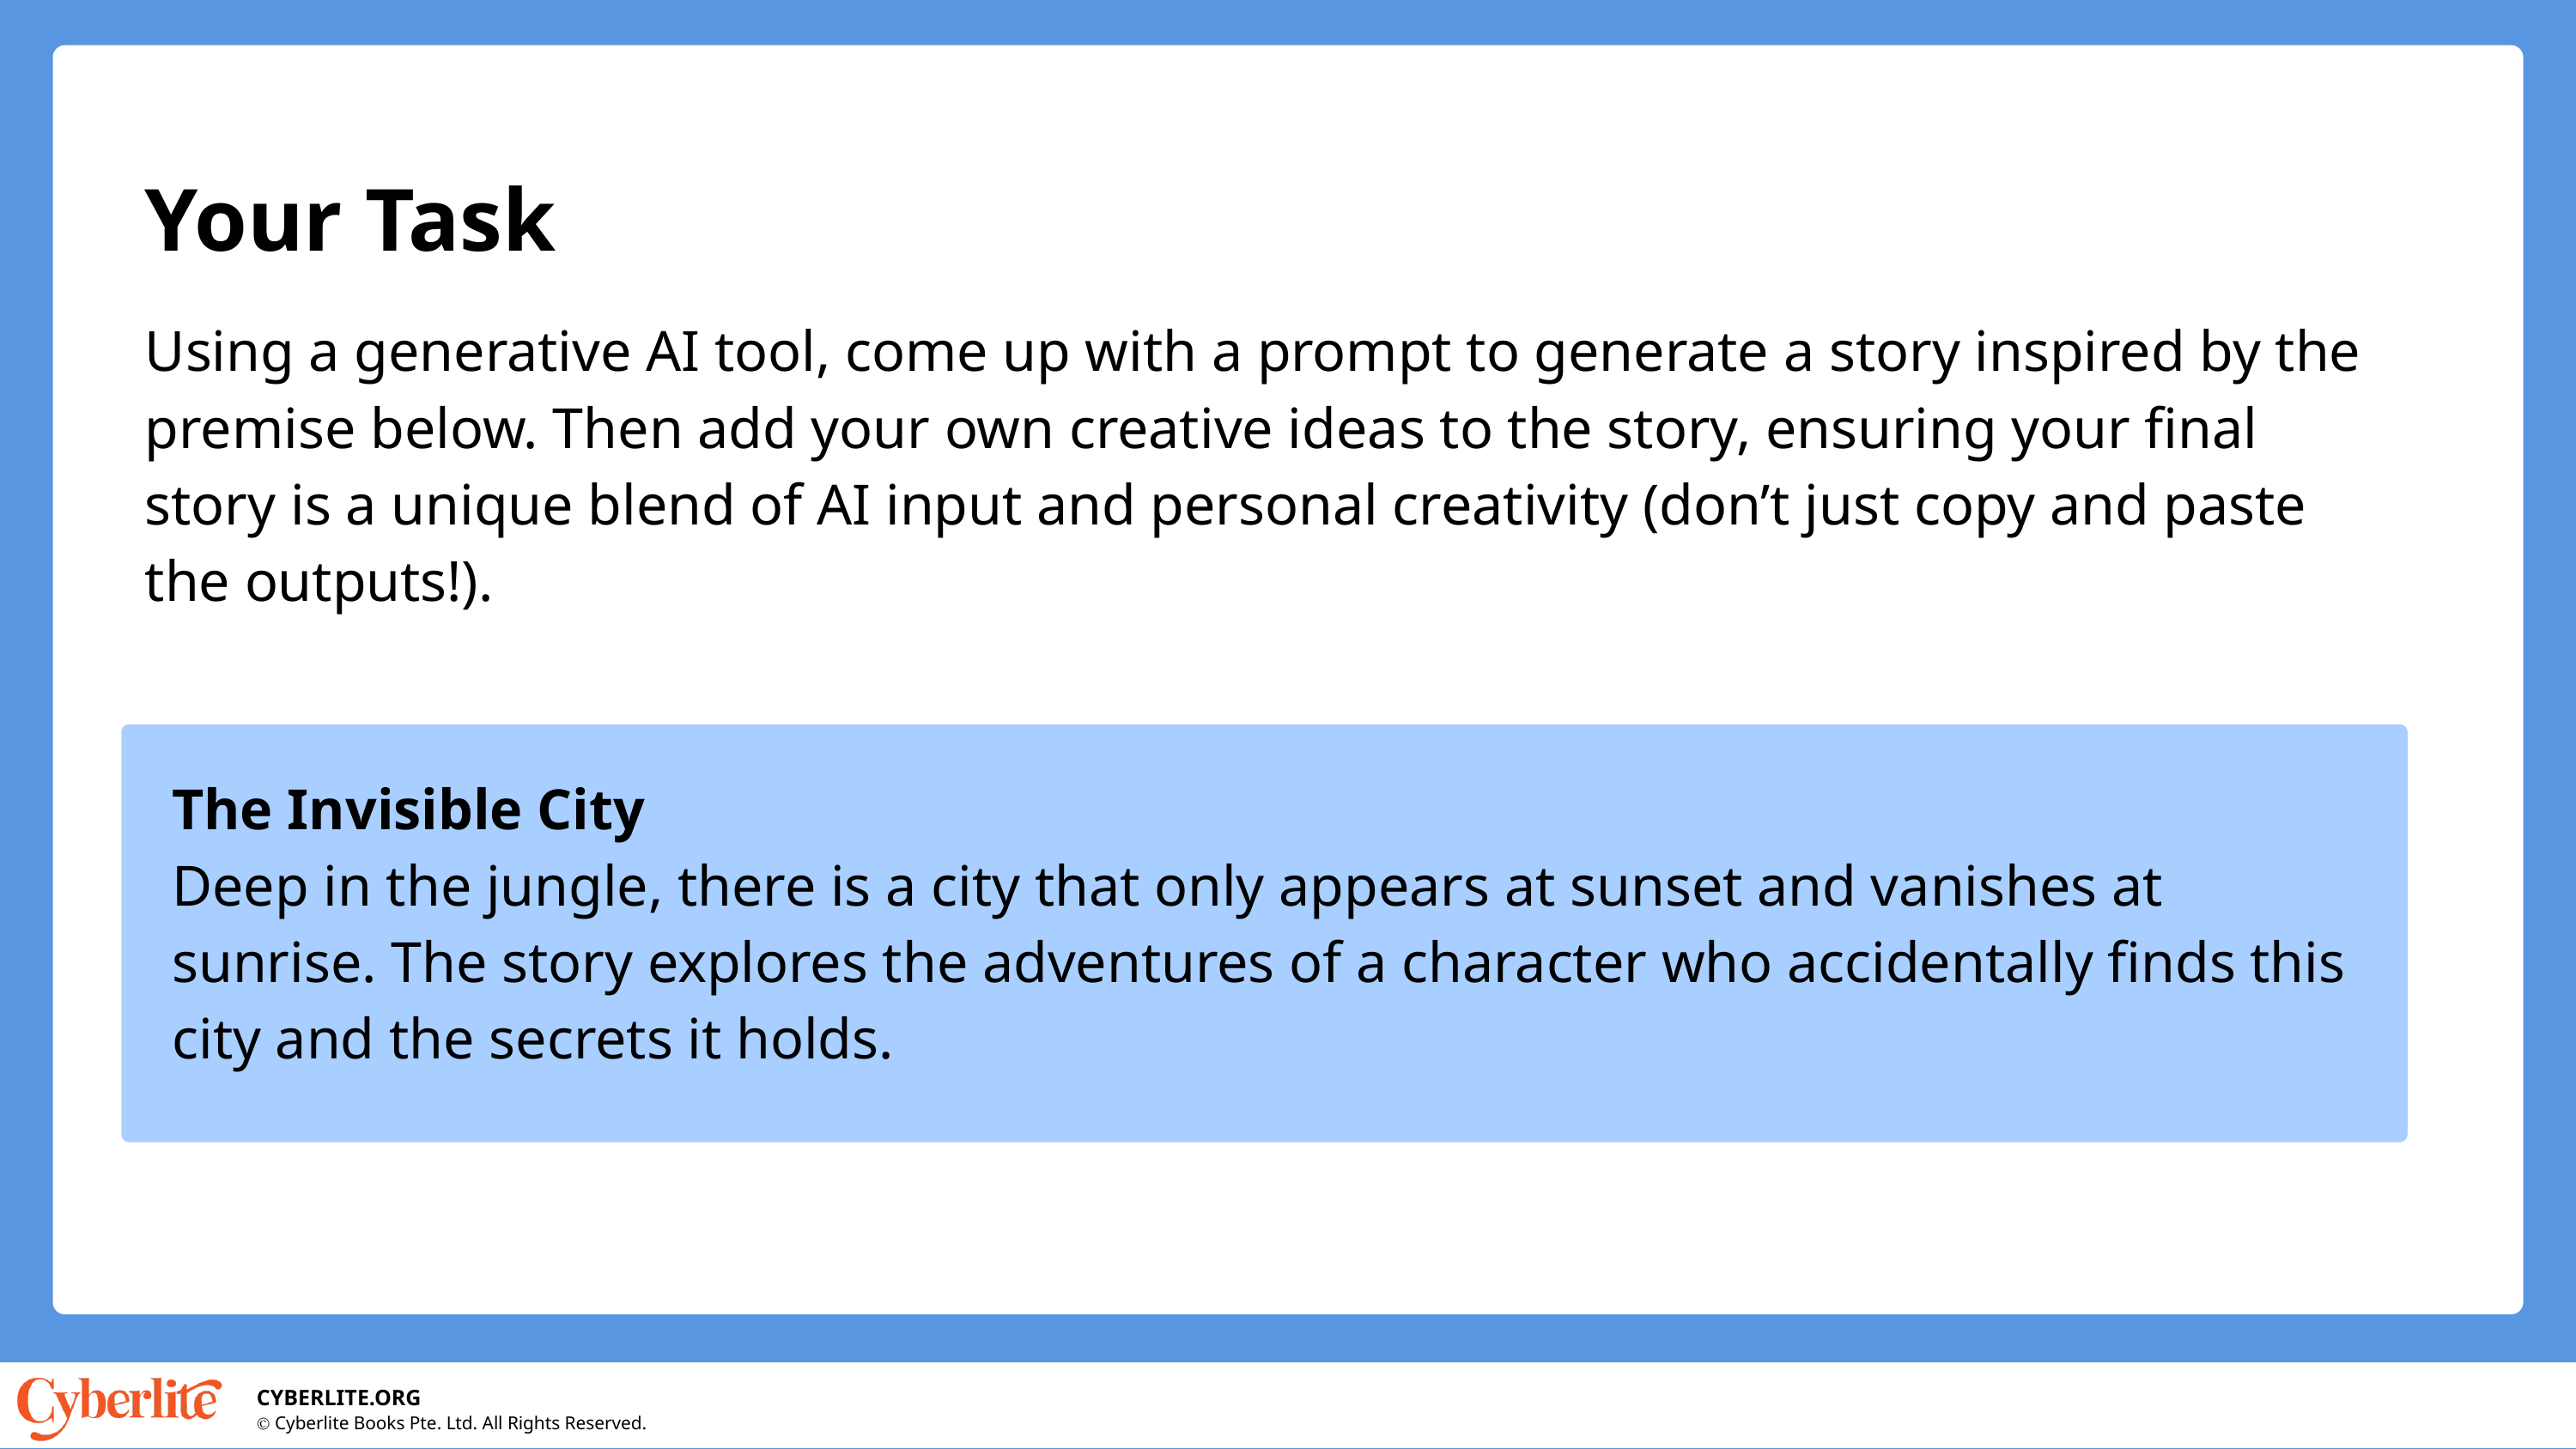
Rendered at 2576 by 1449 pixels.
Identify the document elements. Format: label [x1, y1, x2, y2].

text_box [121, 693, 2409, 1143]
text_box [52, 14, 2524, 1315]
picture [0, 1361, 239, 1449]
